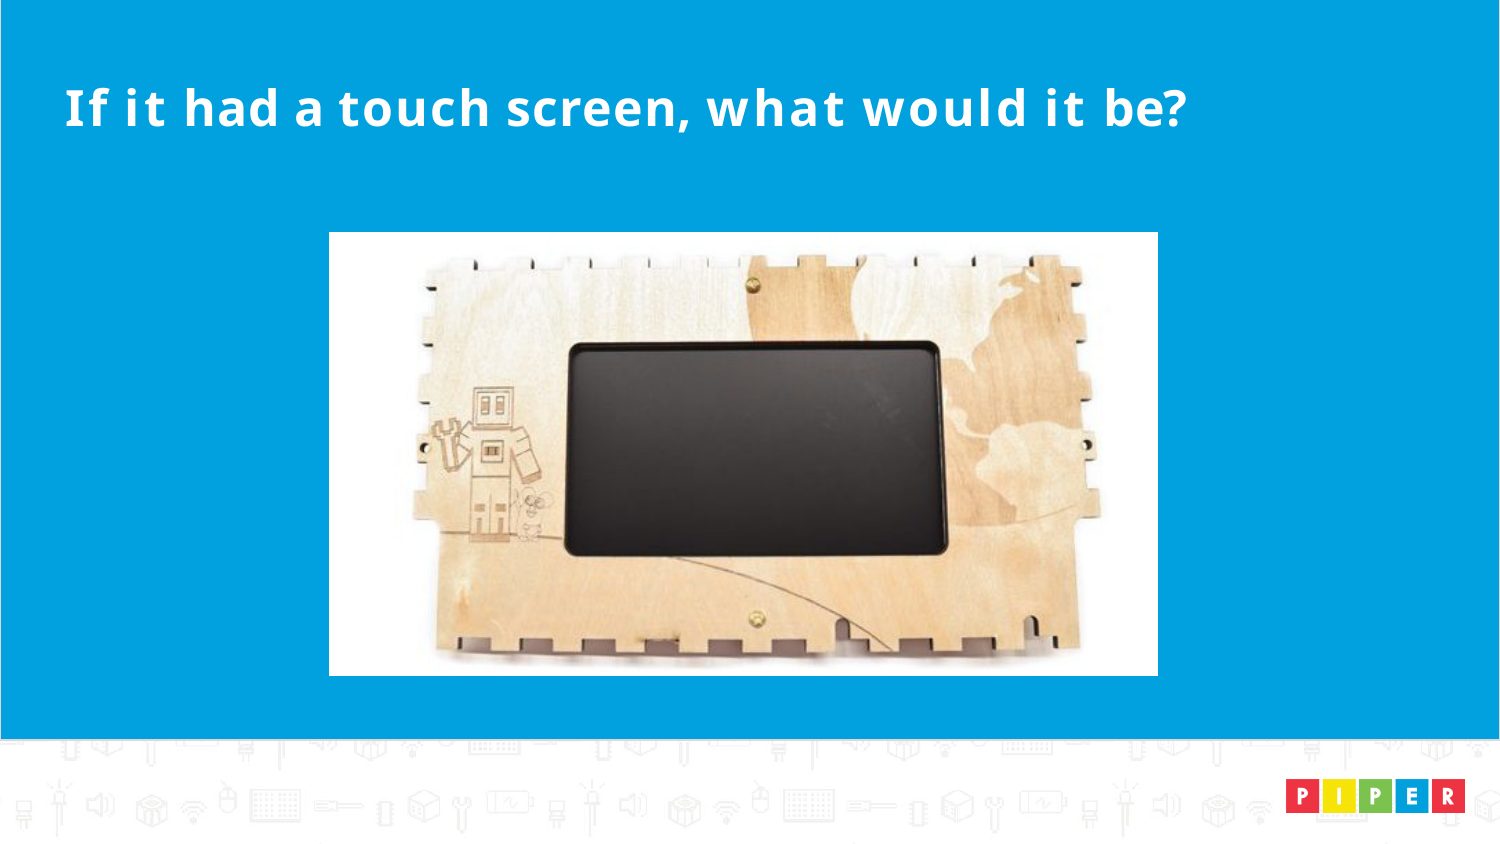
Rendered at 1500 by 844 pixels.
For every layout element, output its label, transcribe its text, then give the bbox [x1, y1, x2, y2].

picture [330, 233, 1157, 675]
title If it had a touch screen, what would it be? [63, 21, 1387, 218]
picture [0, 741, 1500, 844]
